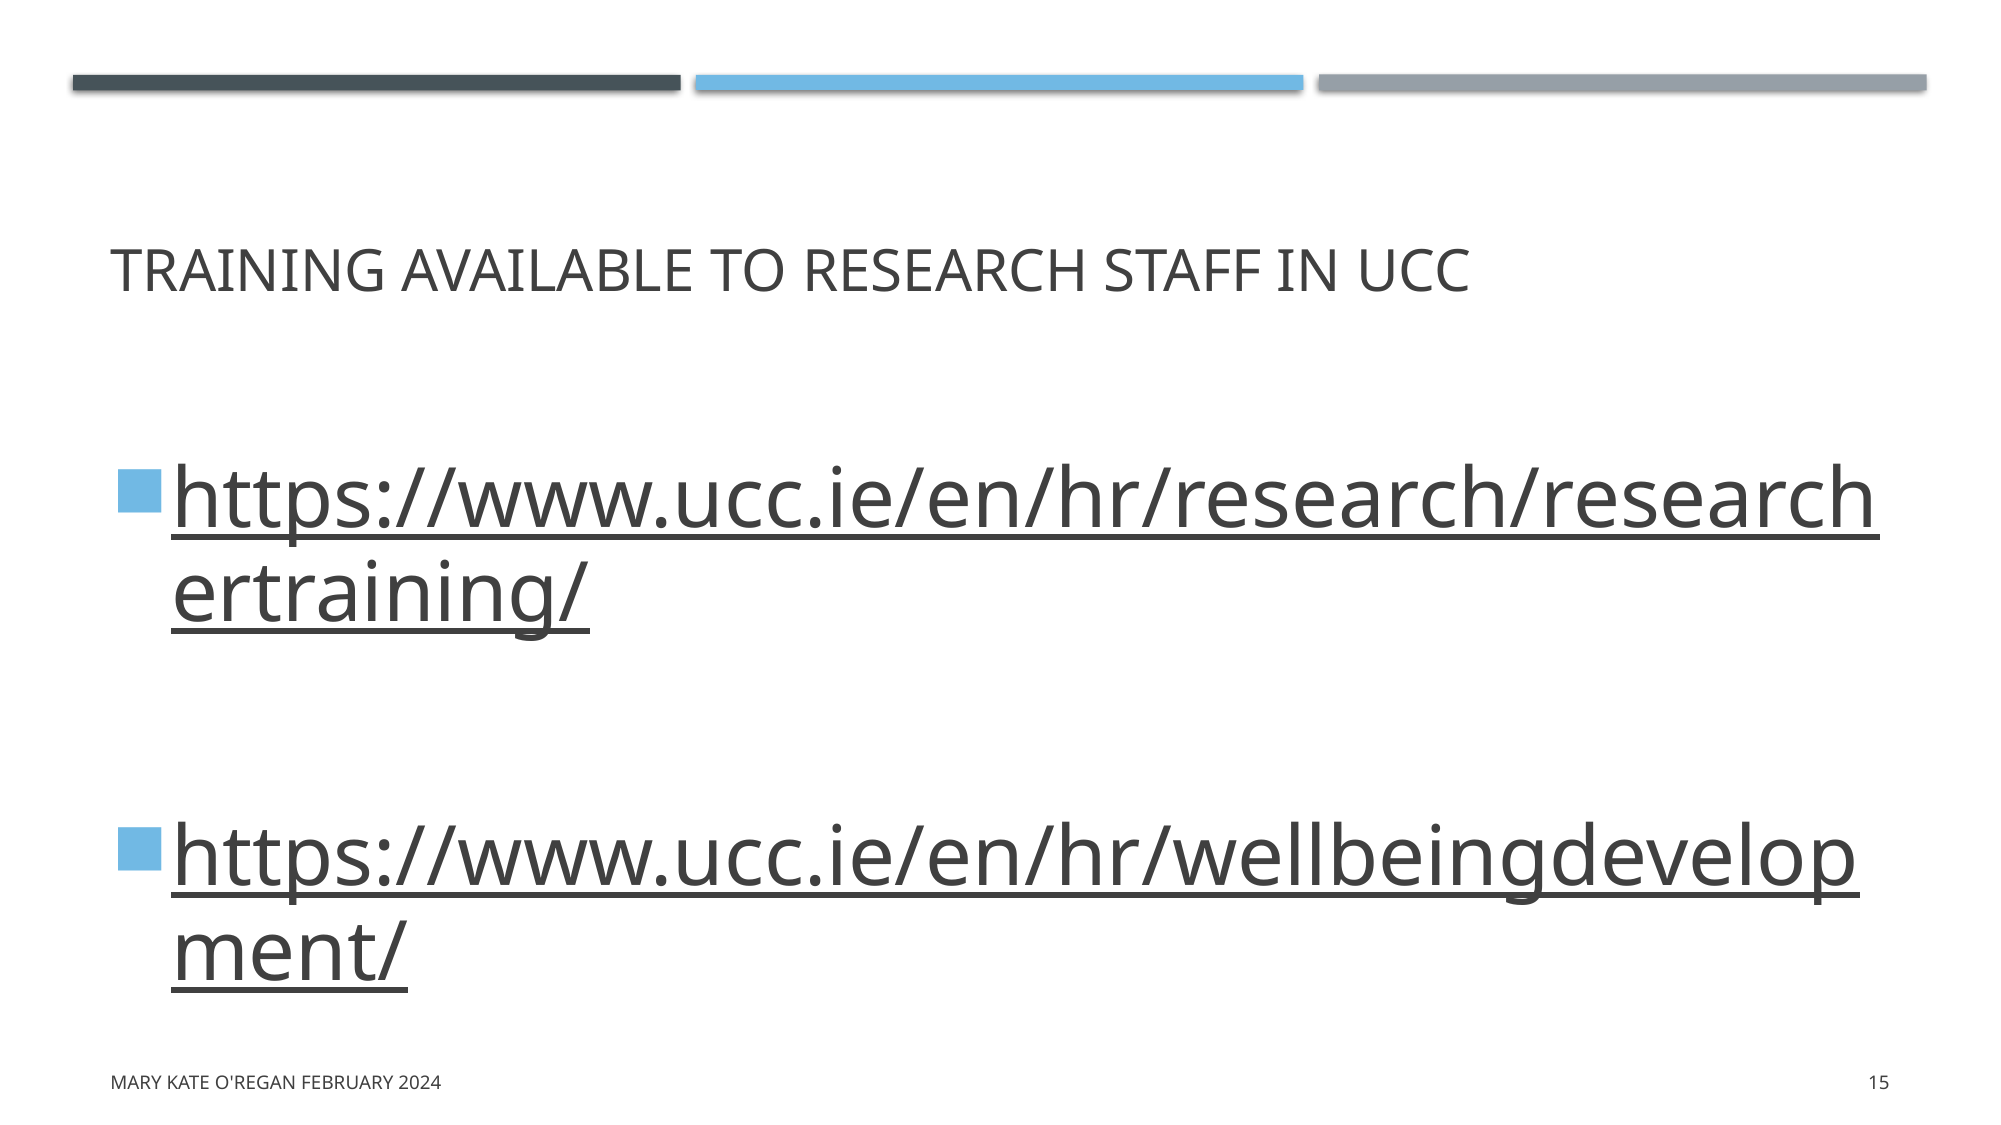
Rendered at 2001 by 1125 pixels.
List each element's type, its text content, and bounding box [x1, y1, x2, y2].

title Training Available to research staff in ucc [95, 115, 1905, 311]
slide_number 15 [1732, 1053, 1905, 1114]
footer Mary Kate O'Regan February 2024 [95, 1053, 1230, 1114]
list https://www.ucc.ie/en/hr/research/researchertraining/ https://www.ucc.ie/en/hr/wellbeingdevelopment/ [95, 383, 1905, 981]
